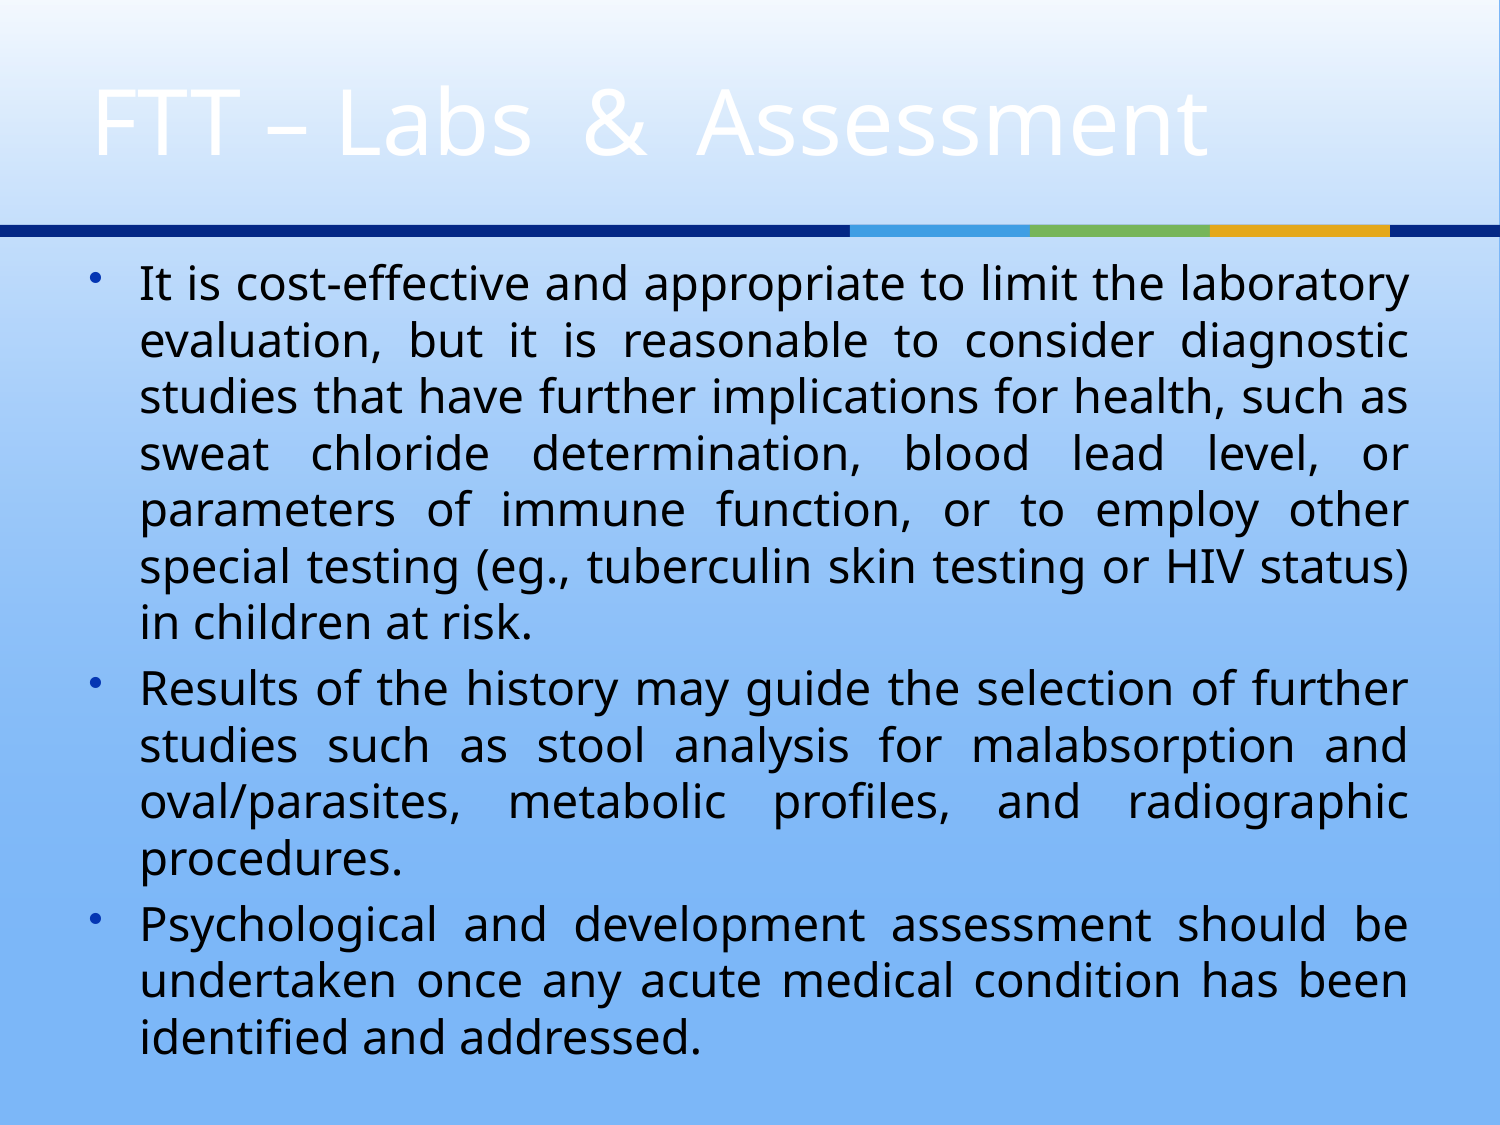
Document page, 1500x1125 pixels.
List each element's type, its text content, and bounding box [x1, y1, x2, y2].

list It is cost-effective and appropriate to limit the laboratory evaluation, but it is reasonable to consider diagnostic studies that have further implications for health, such as sweat chloride determination, blood lead level, or parameters of immune function, or to employ other special testing (eg., tuberculin skin testing or HIV status) in children at risk. Results of the history may guide the selection of further studies such as stool analysis for malabsorption and oval/parasites, metabolic profiles, and radiographic procedures. Psychological and development assessment should be undertaken once any acute medical condition has been identified and addressed. [75, 246, 1425, 1075]
title FTT – Labs & Assessment [75, 24, 1425, 213]
